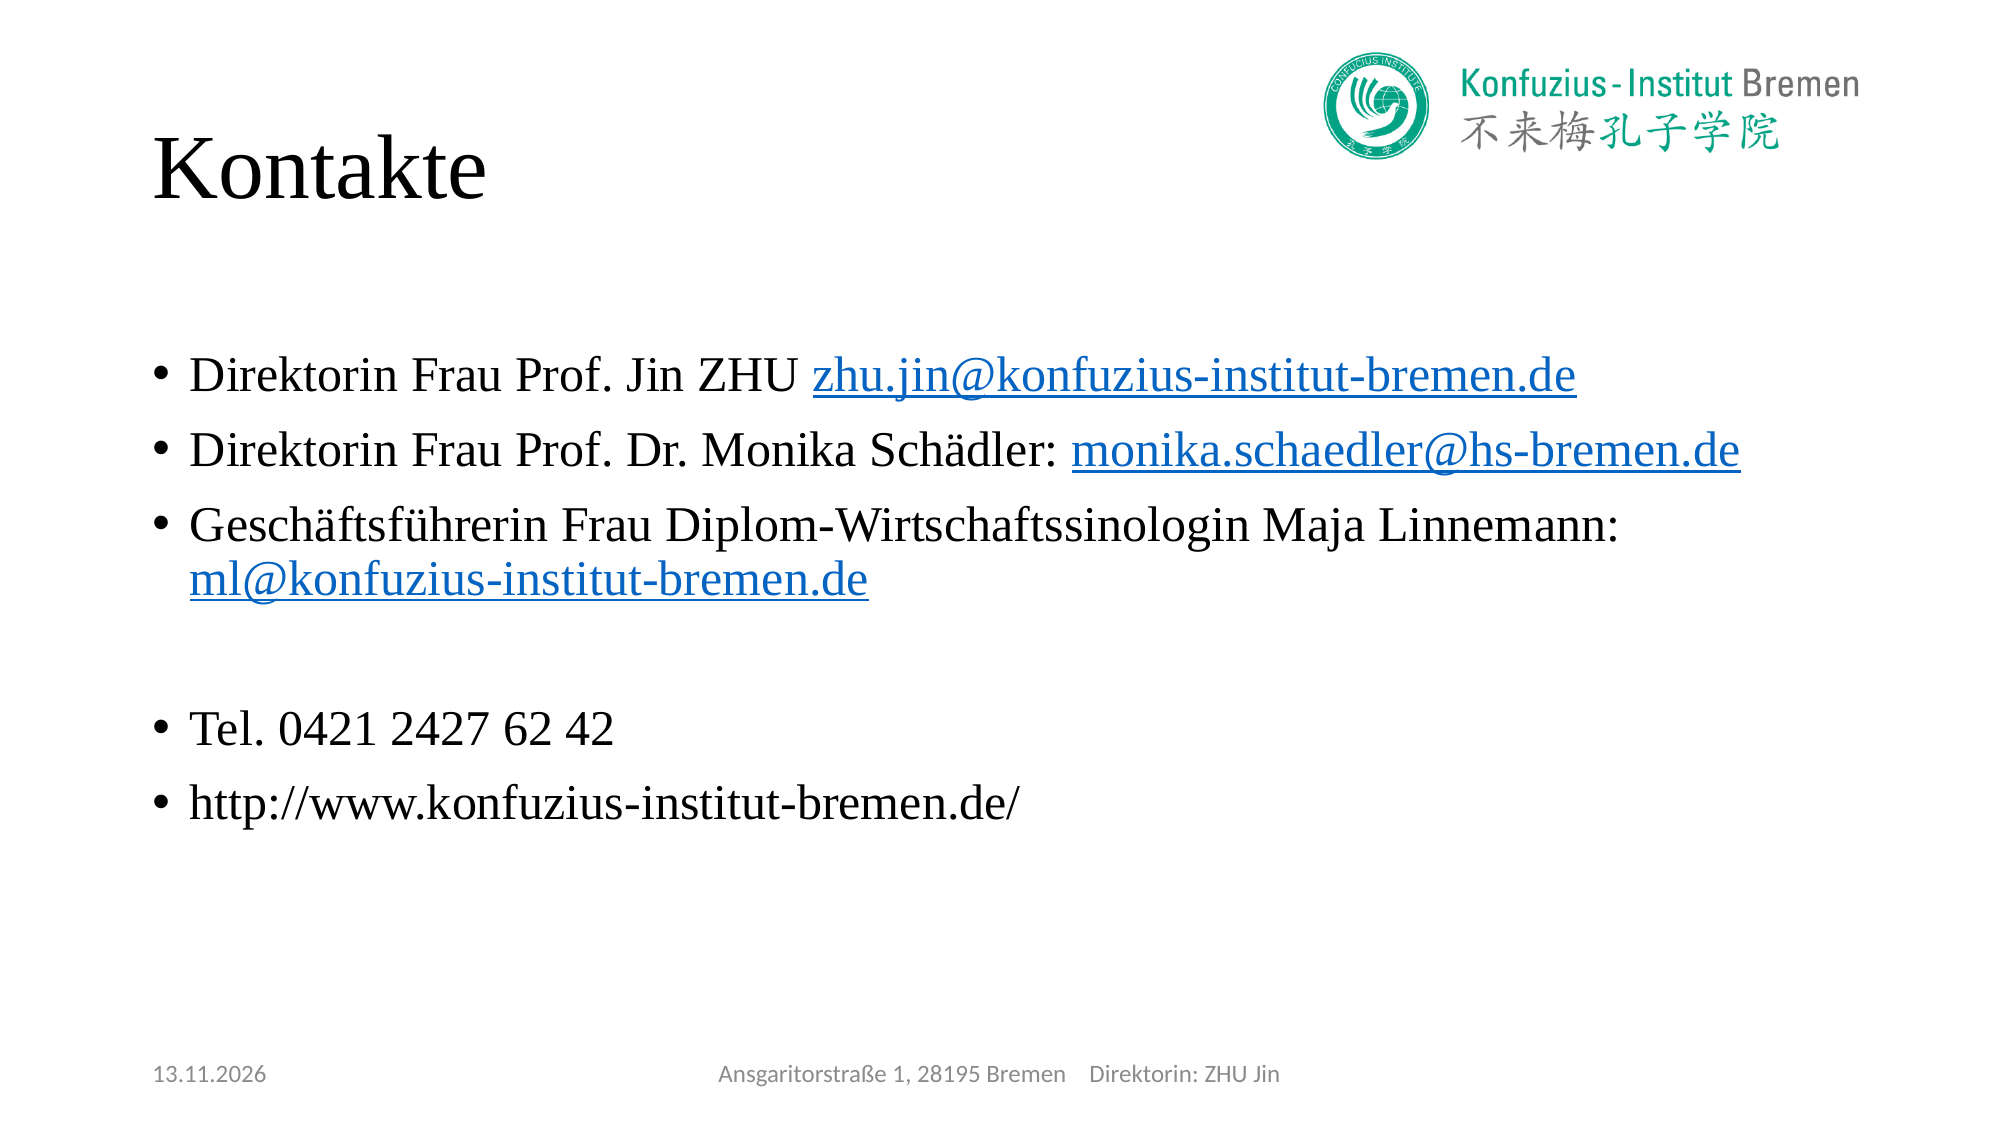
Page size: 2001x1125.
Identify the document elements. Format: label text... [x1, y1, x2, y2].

footer Ansgaritorstraße 1, 28195 Bremen Direktorin: ZHU Jin [662, 1042, 1338, 1103]
title Kontakte [137, 59, 1863, 257]
picture [1318, 49, 1863, 162]
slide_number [137, 1042, 588, 1103]
list Direktorin Frau Prof. Jin ZHU zhu.jin@konfuzius-institut-bremen.de Direktorin Frau Prof. Dr. Monika Schädler: monika.schaedler@hs-bremen.de Geschäftsführerin Frau Diplom-Wirtschaftssinologin Maja Linnemann: ml@konfuzius-institut-bremen.de Tel. 0421 2427 62 42 http://www.konfuzius-institut-bremen.de/ [137, 257, 1863, 972]
